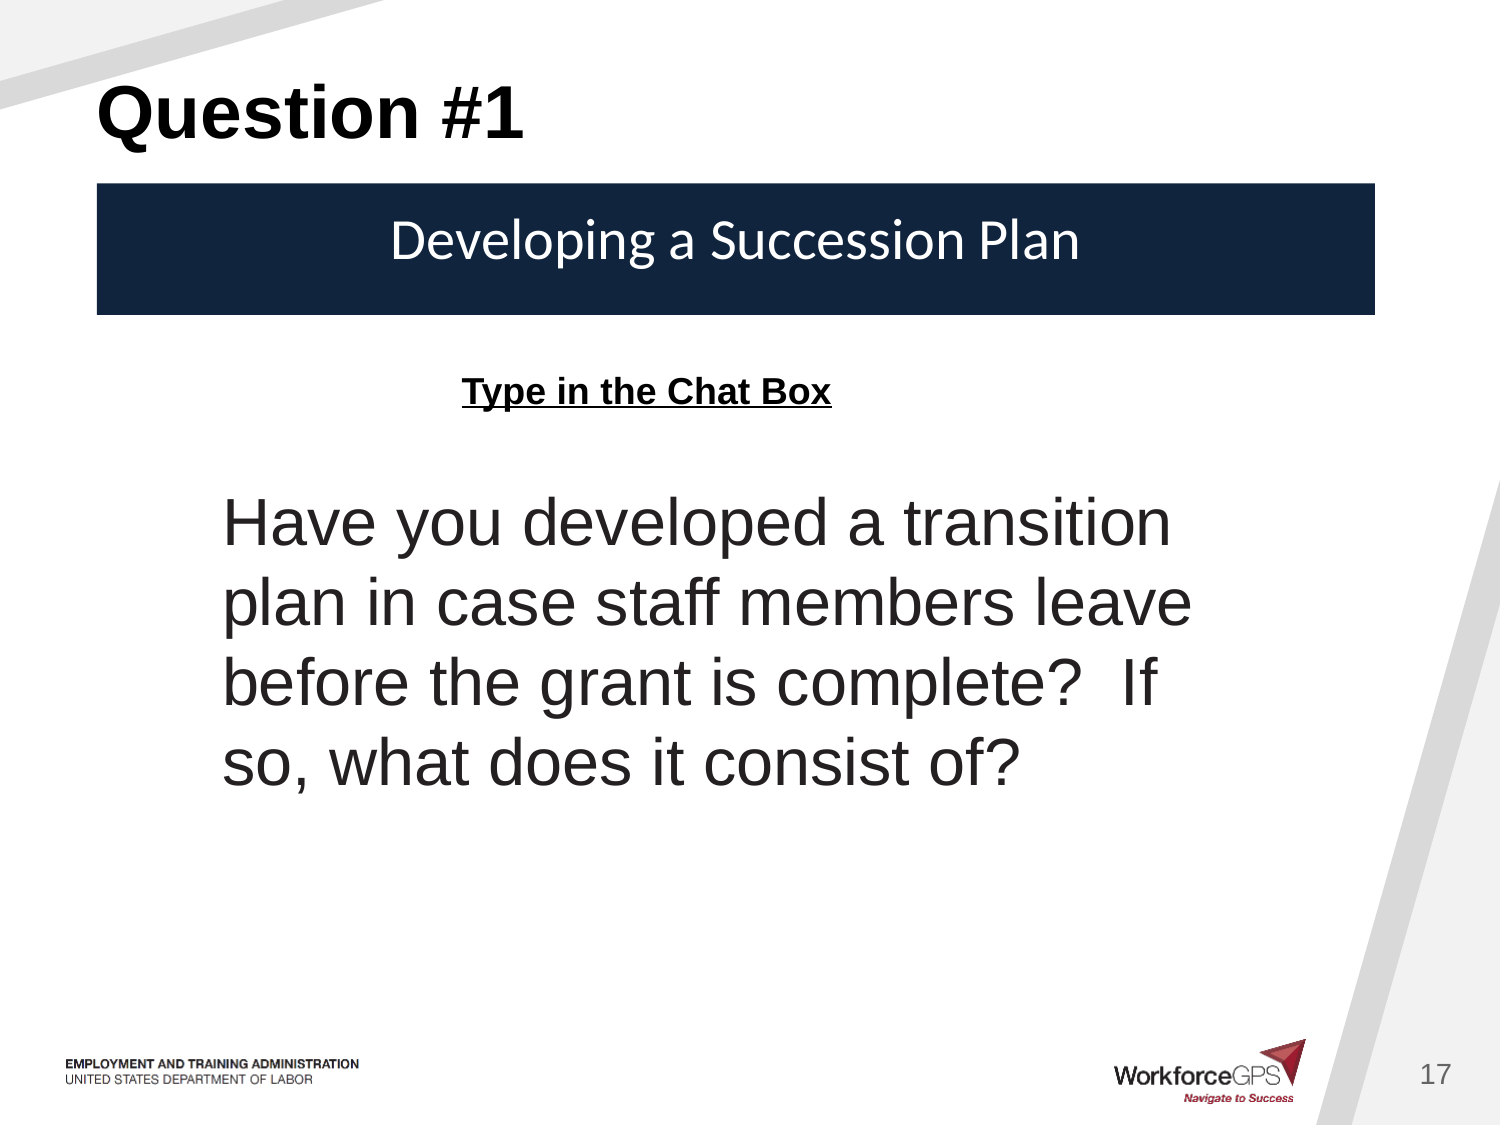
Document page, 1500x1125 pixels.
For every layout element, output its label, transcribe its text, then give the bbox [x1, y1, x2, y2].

text_box Developing a Succession Plan [96, 183, 1375, 315]
picture [1112, 1038, 1308, 1105]
text_box Have you developed a transition plan in case staff members leave before the grant is complete? If so, what does it consist of? [207, 471, 1265, 807]
text_box Type in the Chat Box [446, 359, 855, 419]
slide_number 17 [1343, 1042, 1468, 1103]
title Question #1 [96, 50, 1231, 178]
picture [59, 1053, 370, 1092]
